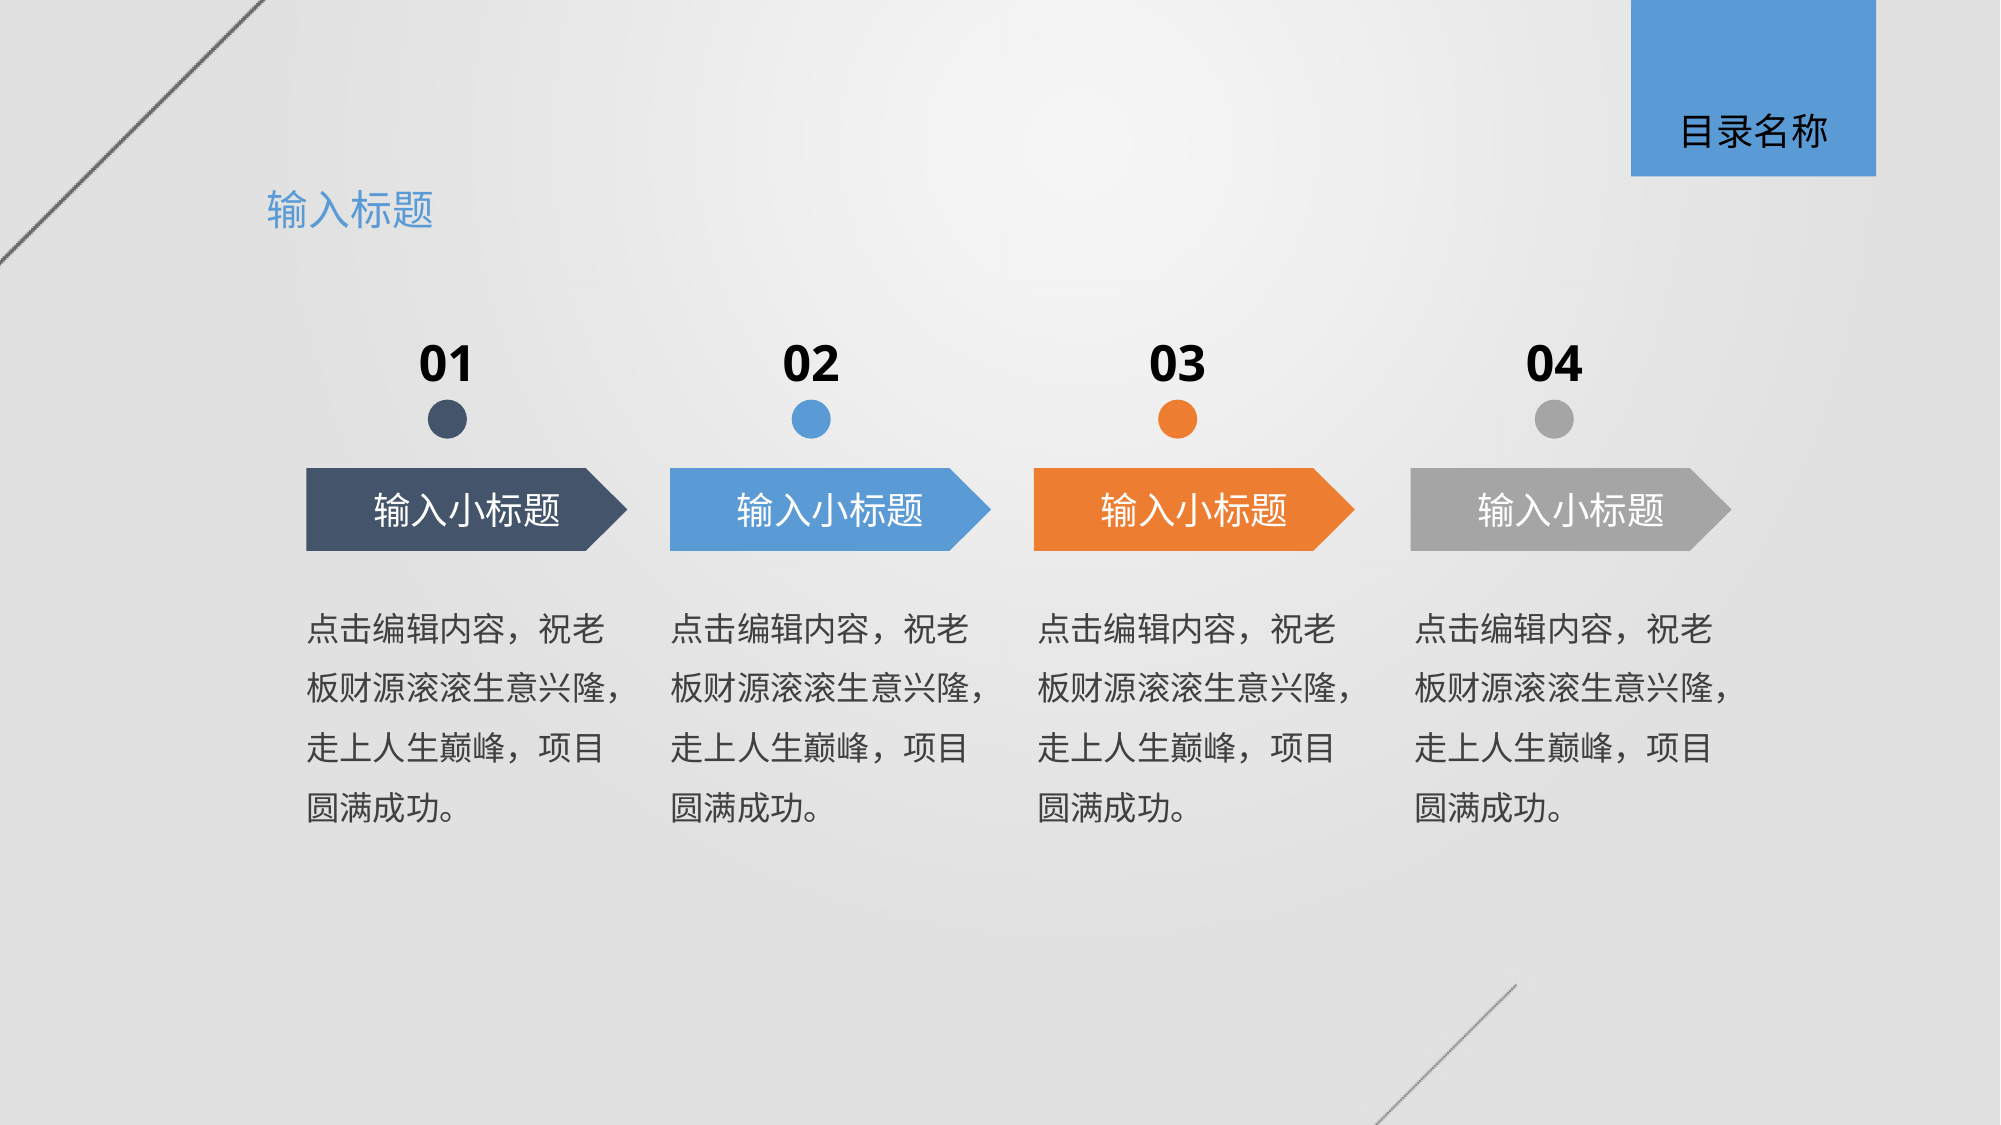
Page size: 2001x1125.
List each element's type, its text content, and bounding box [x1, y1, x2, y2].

text_box [1157, 399, 1199, 440]
text_box [1630, 0, 1877, 100]
text_box 输入小标题 [669, 467, 993, 554]
text_box 输入小标题 [1032, 467, 1357, 554]
text_box 目录名称 [1619, 100, 1889, 177]
text_box 输入小标题 [1409, 467, 1734, 554]
text_box 点击编辑内容，祝老板财源滚滚生意兴隆，走上人生巅峰，项目圆满成功。 [1037, 580, 1359, 835]
text_box 02 [700, 323, 922, 399]
text_box 03 [1066, 323, 1289, 399]
text_box 点击编辑内容，祝老板财源滚滚生意兴隆，走上人生巅峰，项目圆满成功。 [306, 580, 628, 835]
text_box [1533, 399, 1575, 440]
text_box [790, 399, 832, 440]
text_box 点击编辑内容，祝老板财源滚滚生意兴隆，走上人生巅峰，项目圆满成功。 [670, 580, 992, 835]
text_box 输入标题 [251, 176, 1361, 247]
picture [0, 0, 2001, 1125]
text_box 输入小标题 [305, 467, 629, 554]
text_box 点击编辑内容，祝老板财源滚滚生意兴隆，走上人生巅峰，项目圆满成功。 [1414, 580, 1736, 835]
text_box [426, 399, 468, 440]
text_box 01 [336, 323, 559, 399]
text_box 04 [1443, 323, 1666, 399]
